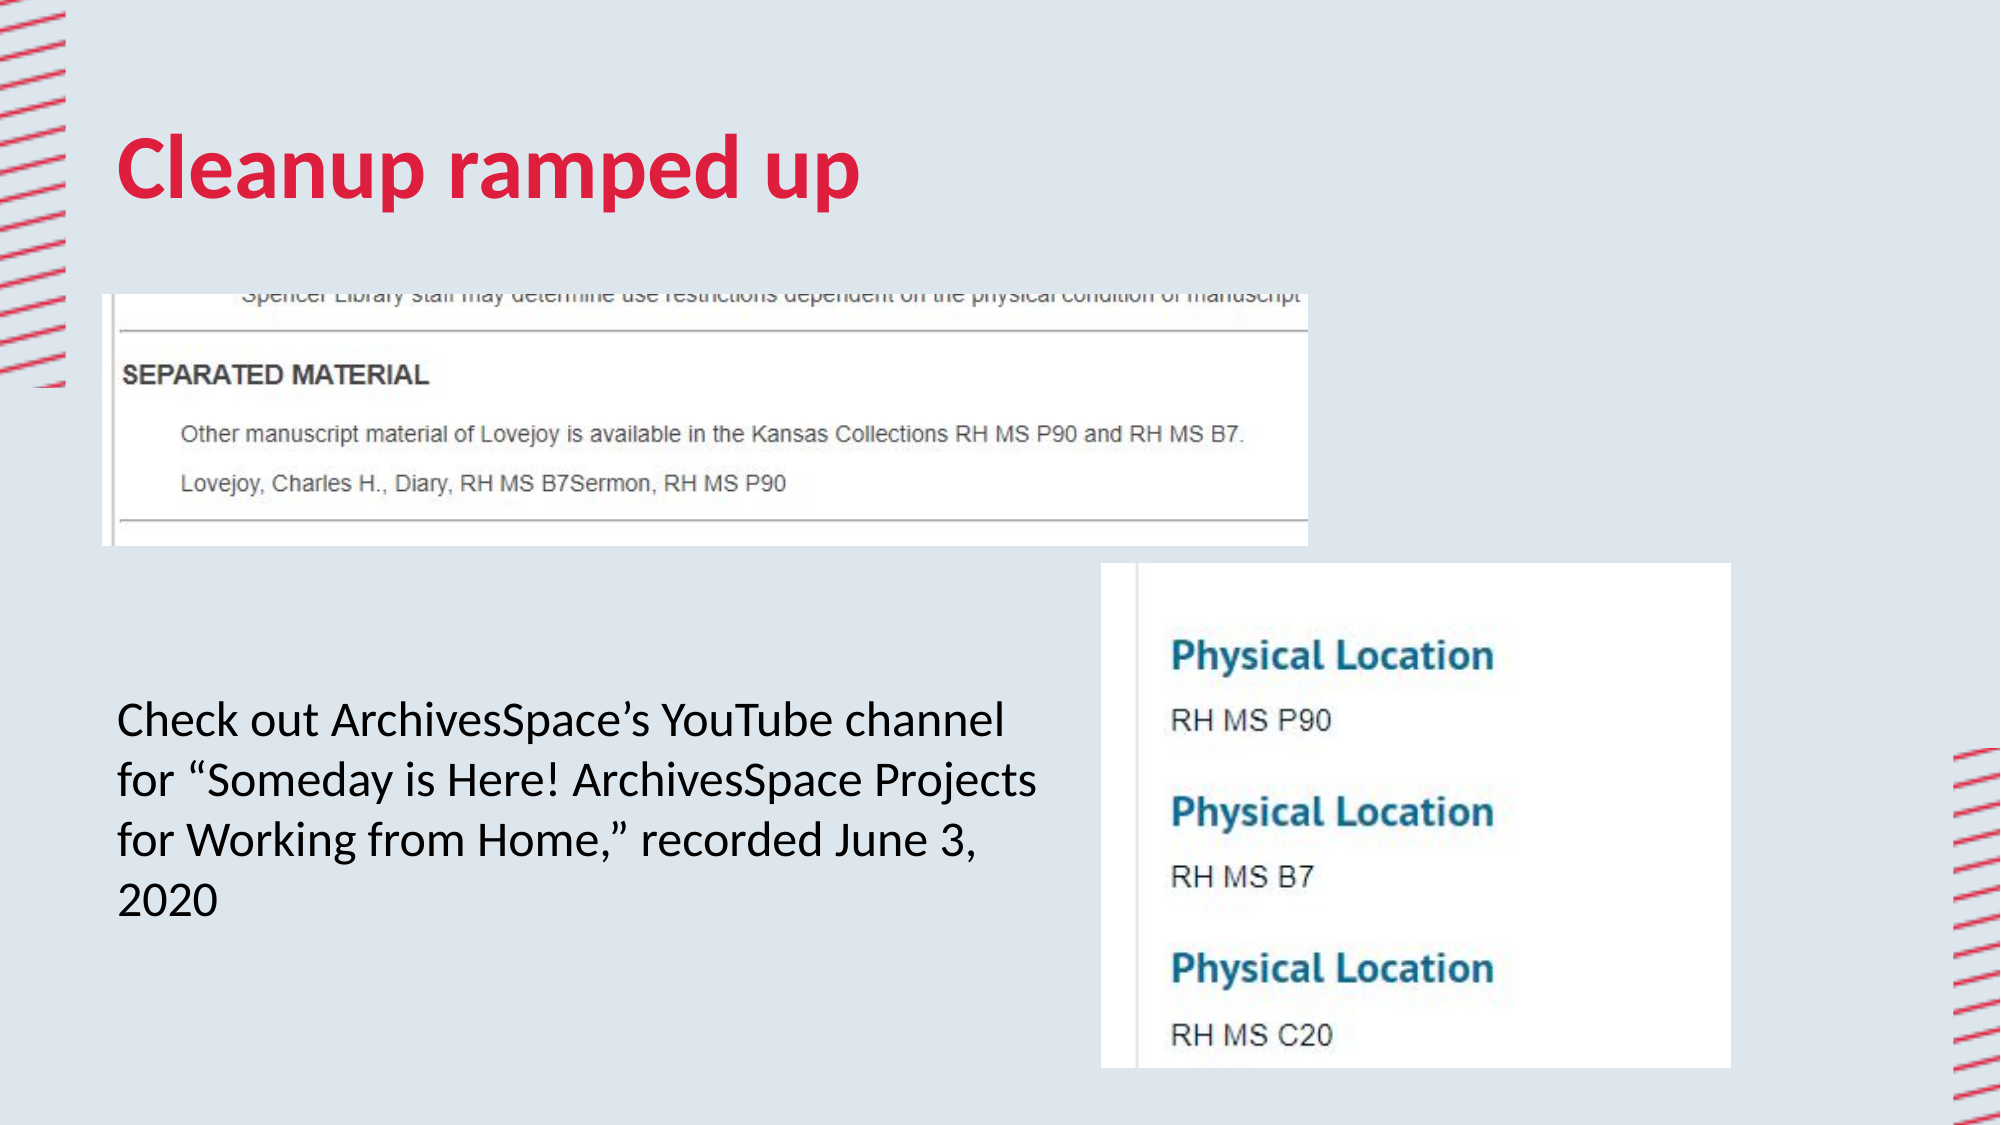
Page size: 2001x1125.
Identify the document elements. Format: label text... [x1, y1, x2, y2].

title Cleanup ramped up [102, 59, 1828, 278]
picture [102, 294, 1308, 546]
picture [1101, 563, 1731, 1068]
text_box Check out ArchivesSpace’s YouTube channel for “Someday is Here! ArchivesSpace Projects for Working from Home,” recorded June 3, 2020 [102, 679, 1063, 935]
